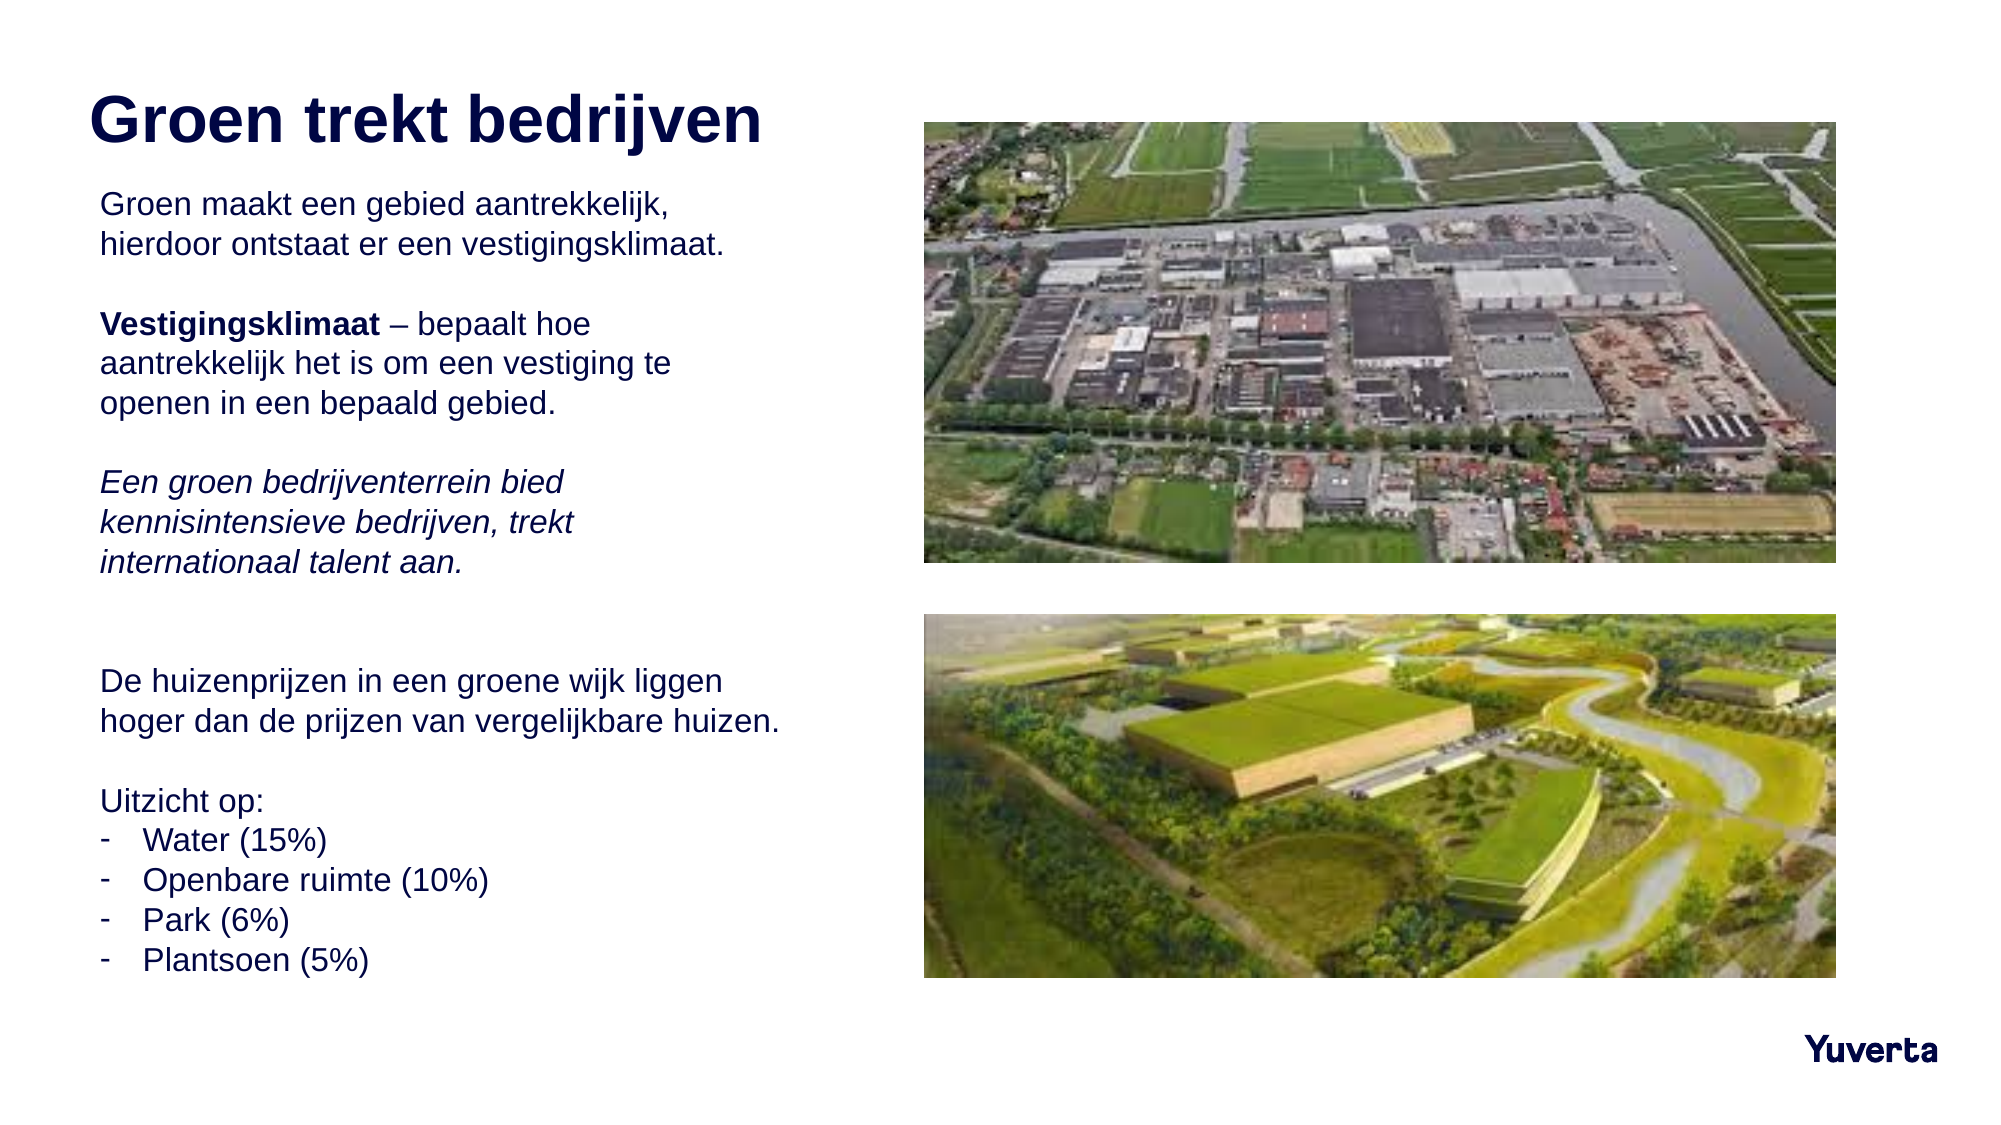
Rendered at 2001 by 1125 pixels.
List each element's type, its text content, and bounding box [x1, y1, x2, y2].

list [924, 122, 1836, 563]
list Groen maakt een gebied aantrekkelijk, hierdoor ontstaat er een vestigingsklimaat. Vestigingsklimaat – bepaalt hoe aantrekkelijk het is om een vestiging te openen in een bepaald gebied. Een groen bedrijventerrein bied kennisintensieve bedrijven, trekt internationaal talent aan. De huizenprijzen in een groene wijk liggen hoger dan de prijzen van vergelijkbare huizen. Uitzicht op: Water (15%) Openbare ruimte (10%) Park (6%) Plantsoen (5%) [99, 182, 783, 1005]
picture [924, 614, 1836, 978]
title Groen trekt bedrijven [89, 35, 1000, 157]
